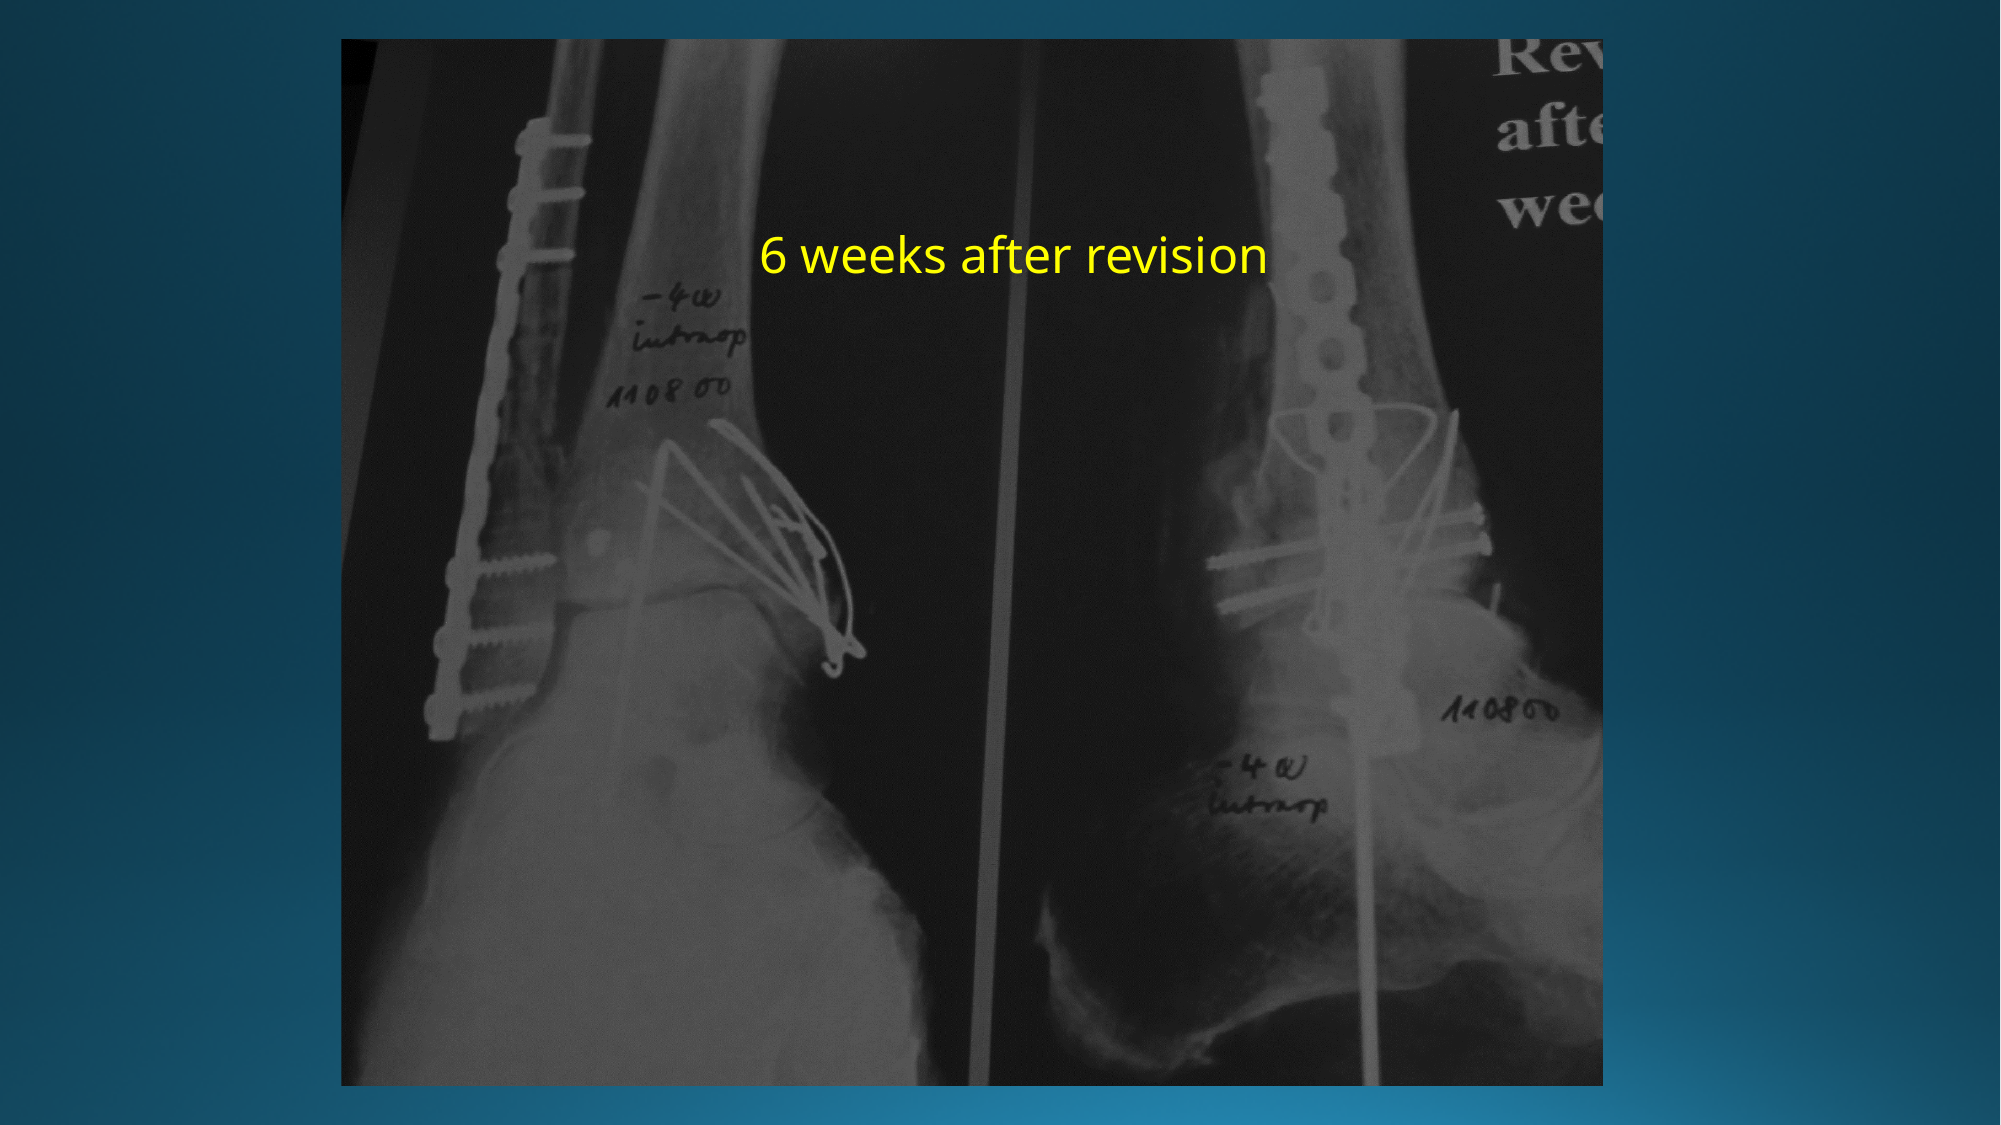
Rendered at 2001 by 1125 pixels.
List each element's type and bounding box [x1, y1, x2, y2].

list [341, 39, 1603, 1086]
picture [0, 0, 2001, 1125]
